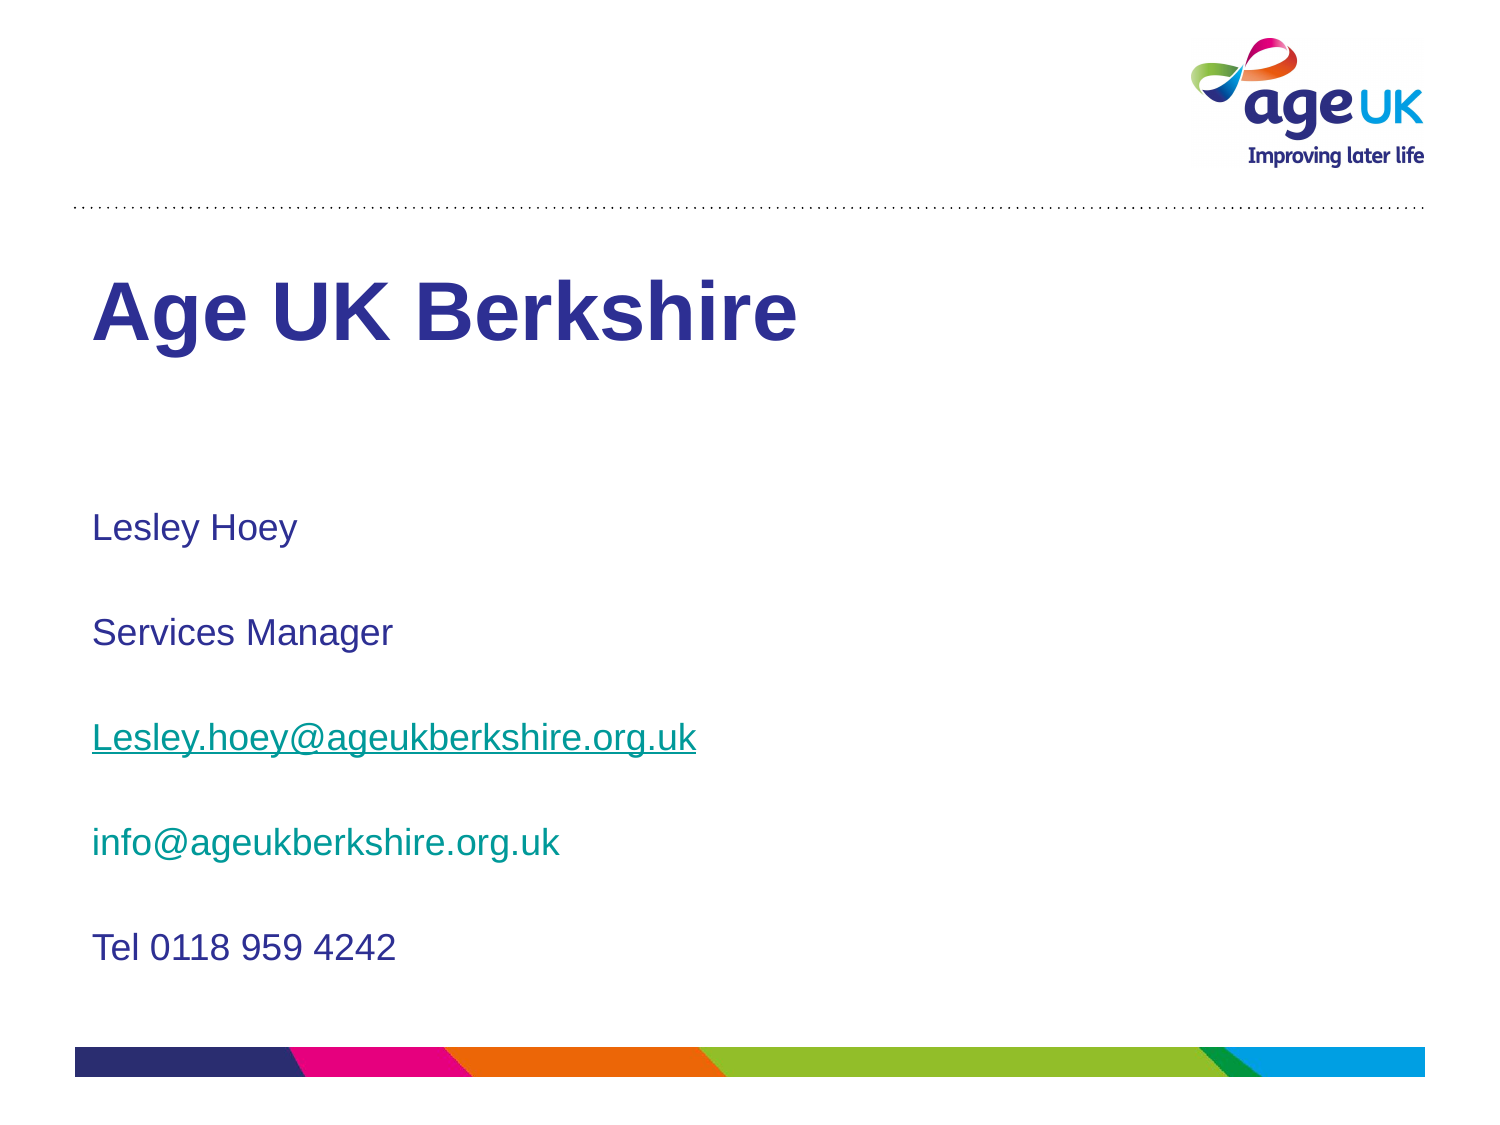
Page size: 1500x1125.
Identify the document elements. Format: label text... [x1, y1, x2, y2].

subtitle Lesley Hoey Services Manager Lesley.hoey@ageukberkshire.org.uk info@ageukberkshire.org.uk Tel 0118 959 4242 [76, 495, 999, 681]
picture [1191, 38, 1424, 168]
title Age UK Berkshire [76, 249, 1223, 374]
picture [75, 1047, 1261, 1077]
